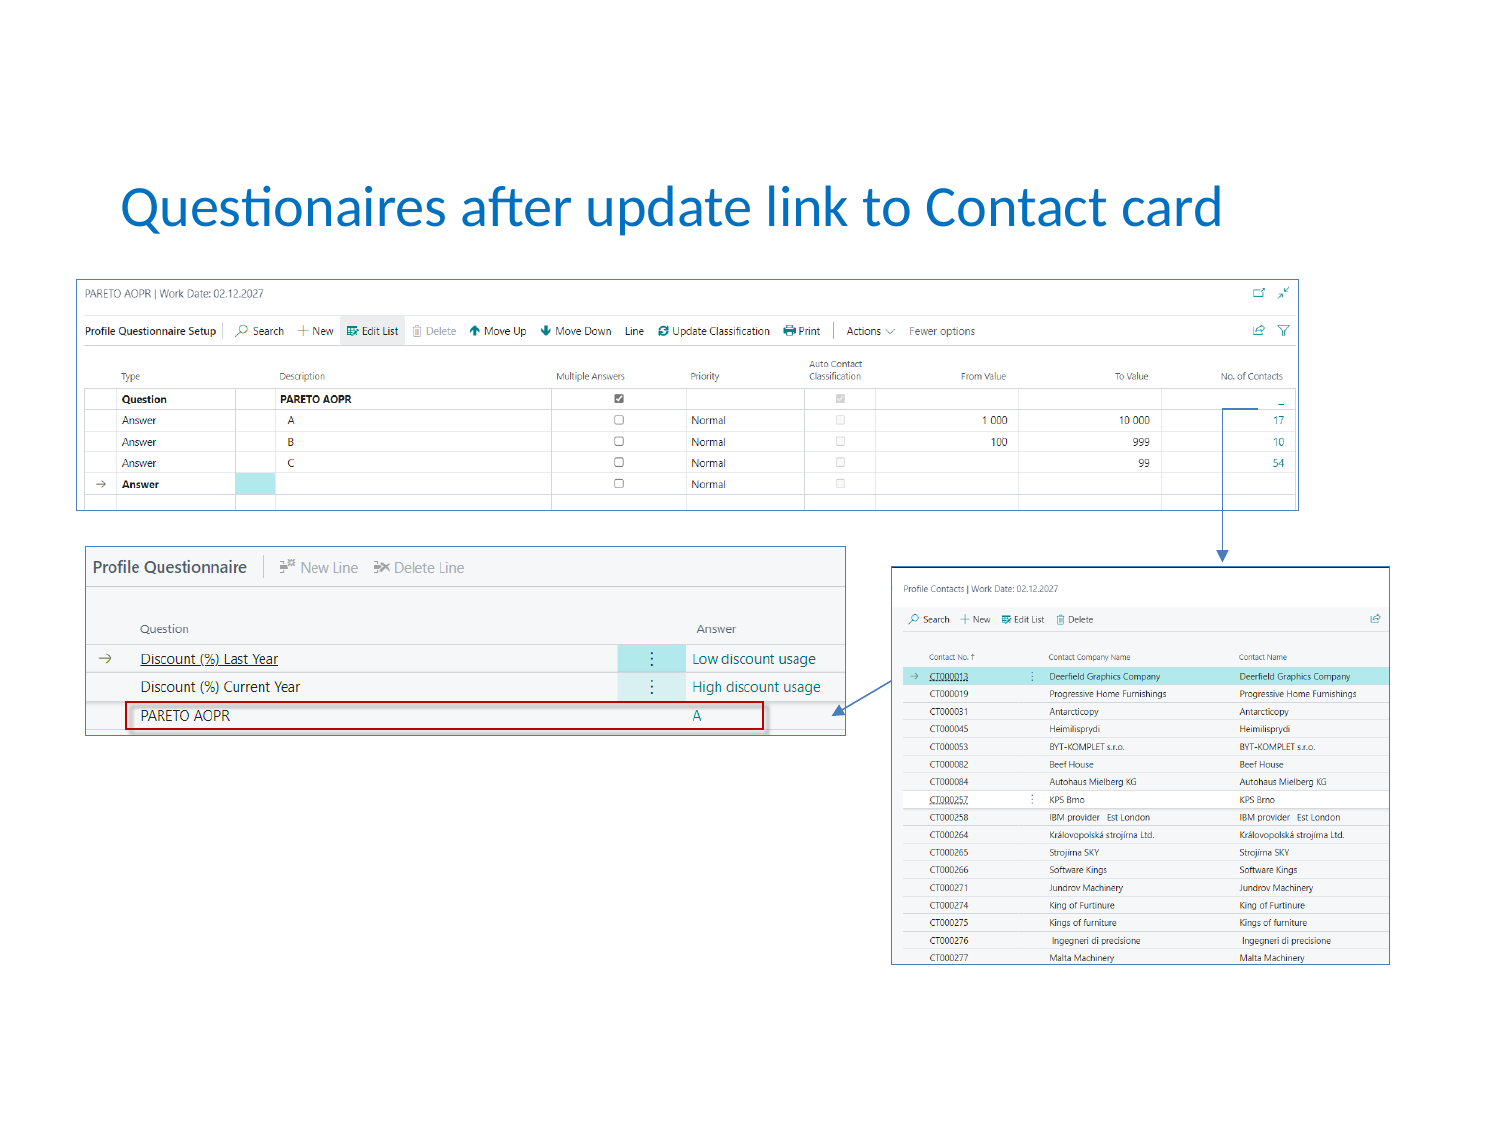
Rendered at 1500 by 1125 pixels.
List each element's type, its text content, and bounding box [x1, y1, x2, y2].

picture [891, 566, 1390, 965]
text_box Questionaires after update link to Contact card [105, 160, 1239, 246]
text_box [831, 680, 892, 717]
picture [85, 546, 846, 737]
picture [75, 279, 1299, 511]
